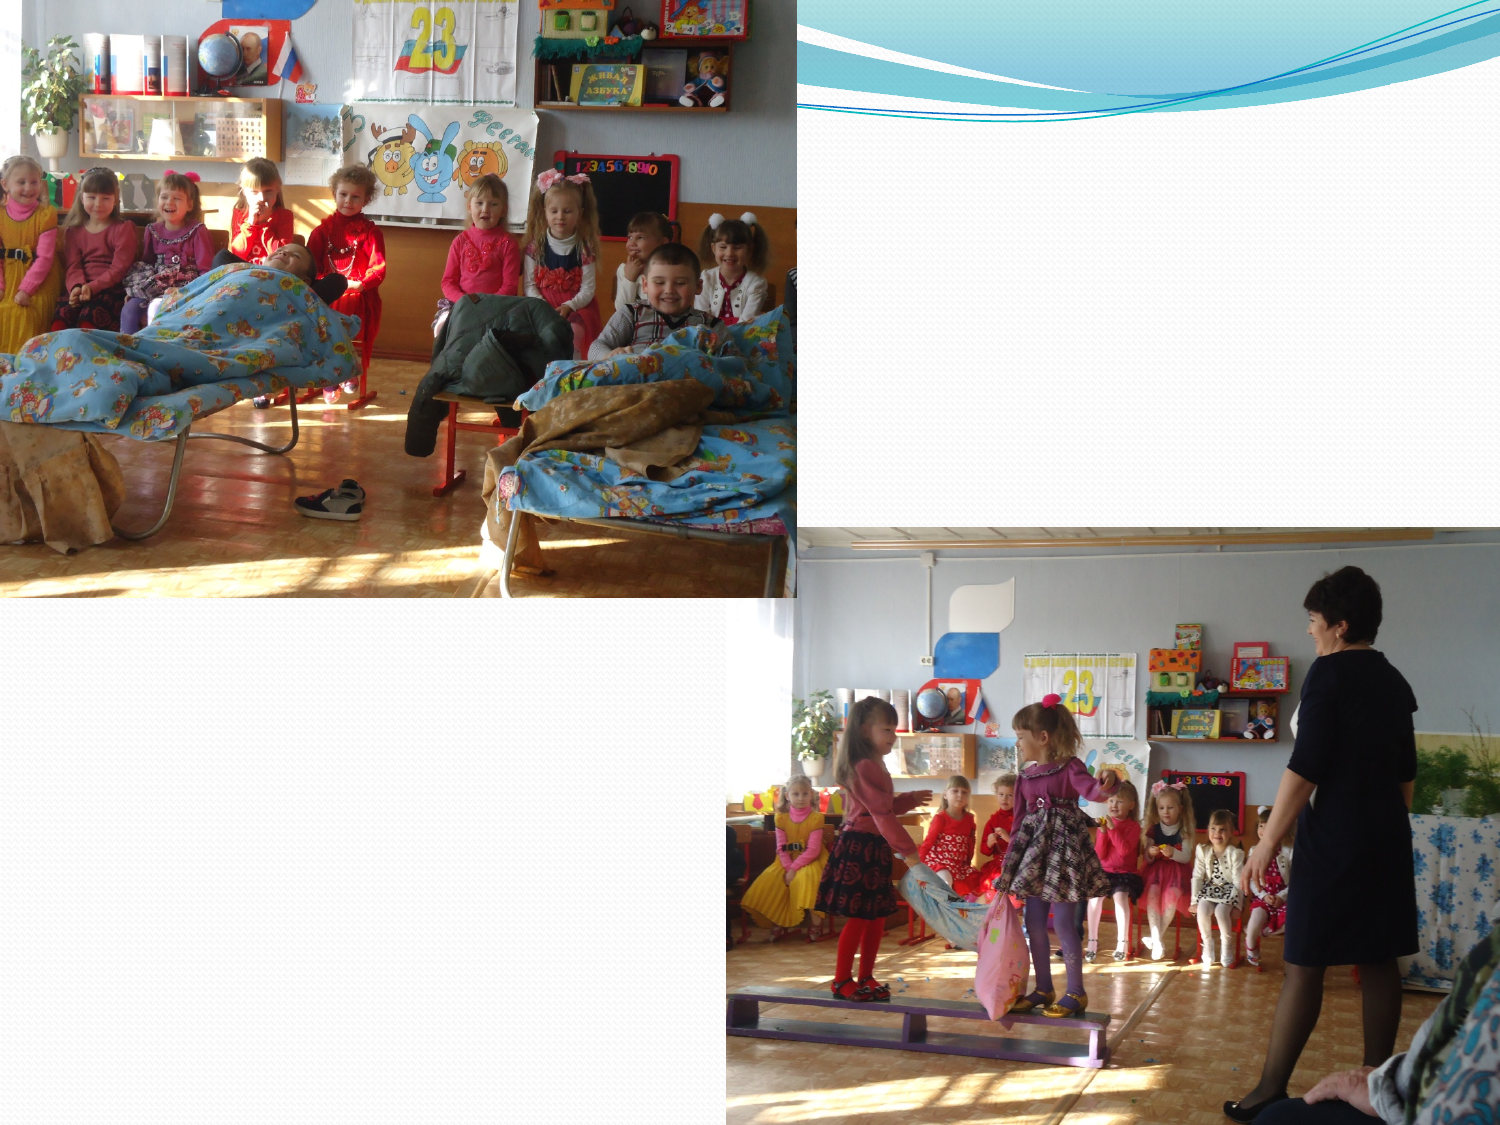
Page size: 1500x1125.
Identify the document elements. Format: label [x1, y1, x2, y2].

list [726, 527, 1500, 1125]
list [0, 0, 798, 598]
